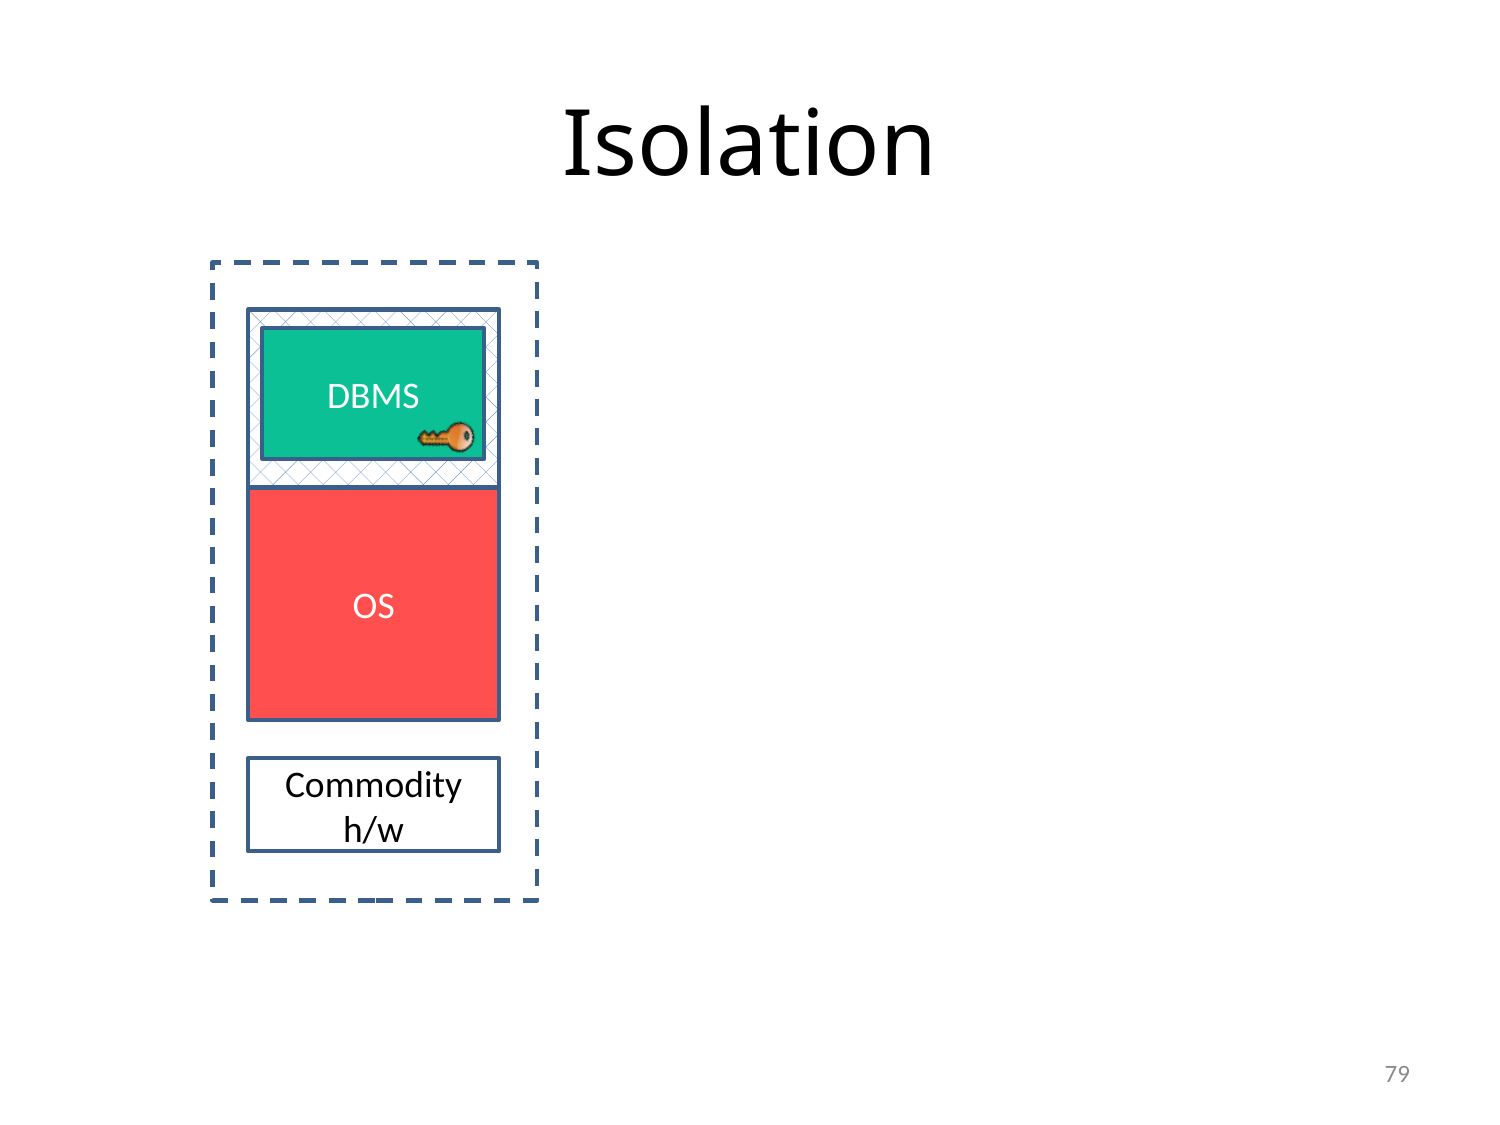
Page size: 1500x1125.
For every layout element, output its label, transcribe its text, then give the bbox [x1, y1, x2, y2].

picture [424, 413, 472, 461]
slide_number 79 [1074, 1042, 1425, 1103]
text_box [210, 260, 539, 903]
title Isolation [75, 45, 1425, 233]
